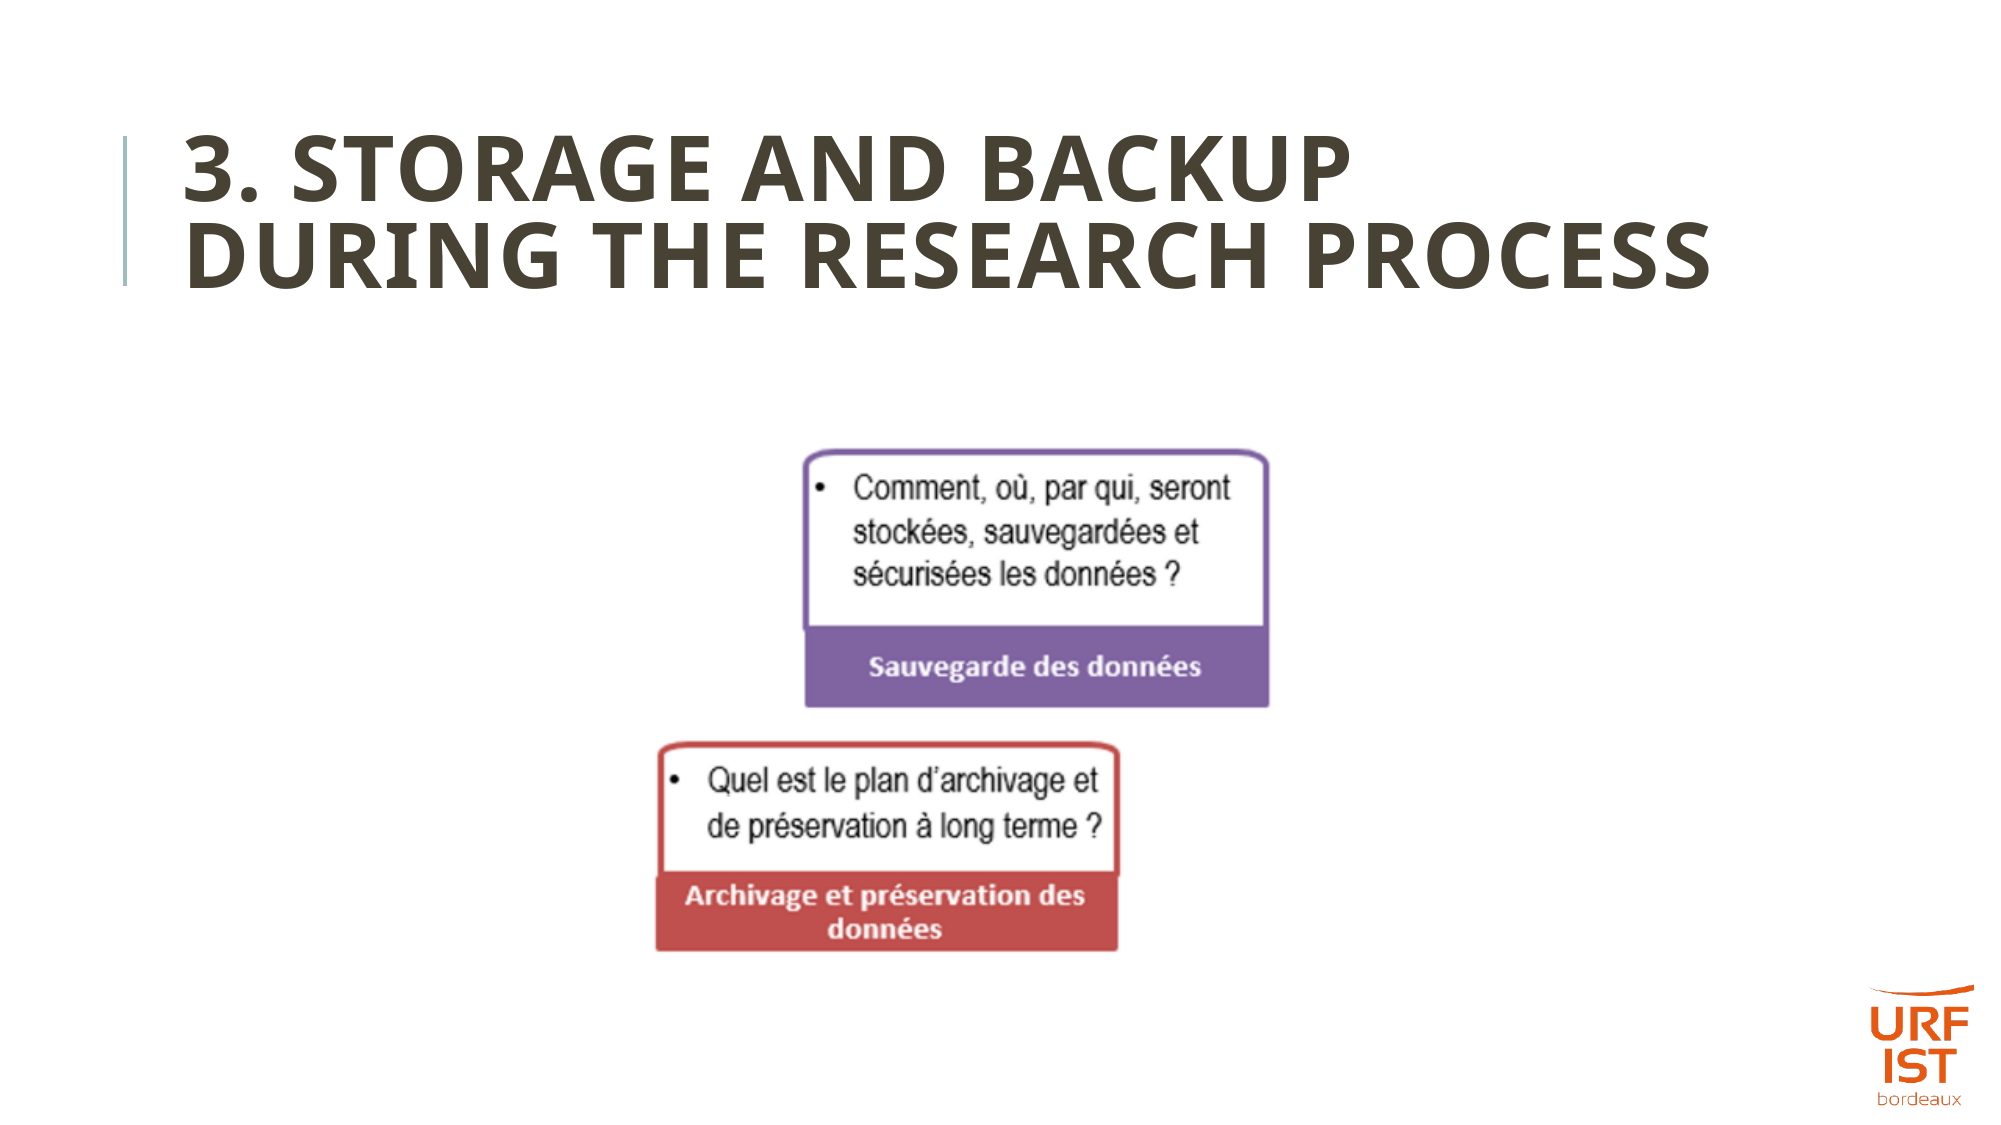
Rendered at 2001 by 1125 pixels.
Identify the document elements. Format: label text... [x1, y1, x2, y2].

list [622, 425, 1308, 985]
title 3. Storage and backup during the research process [168, 96, 1763, 342]
picture [1839, 964, 2000, 1125]
